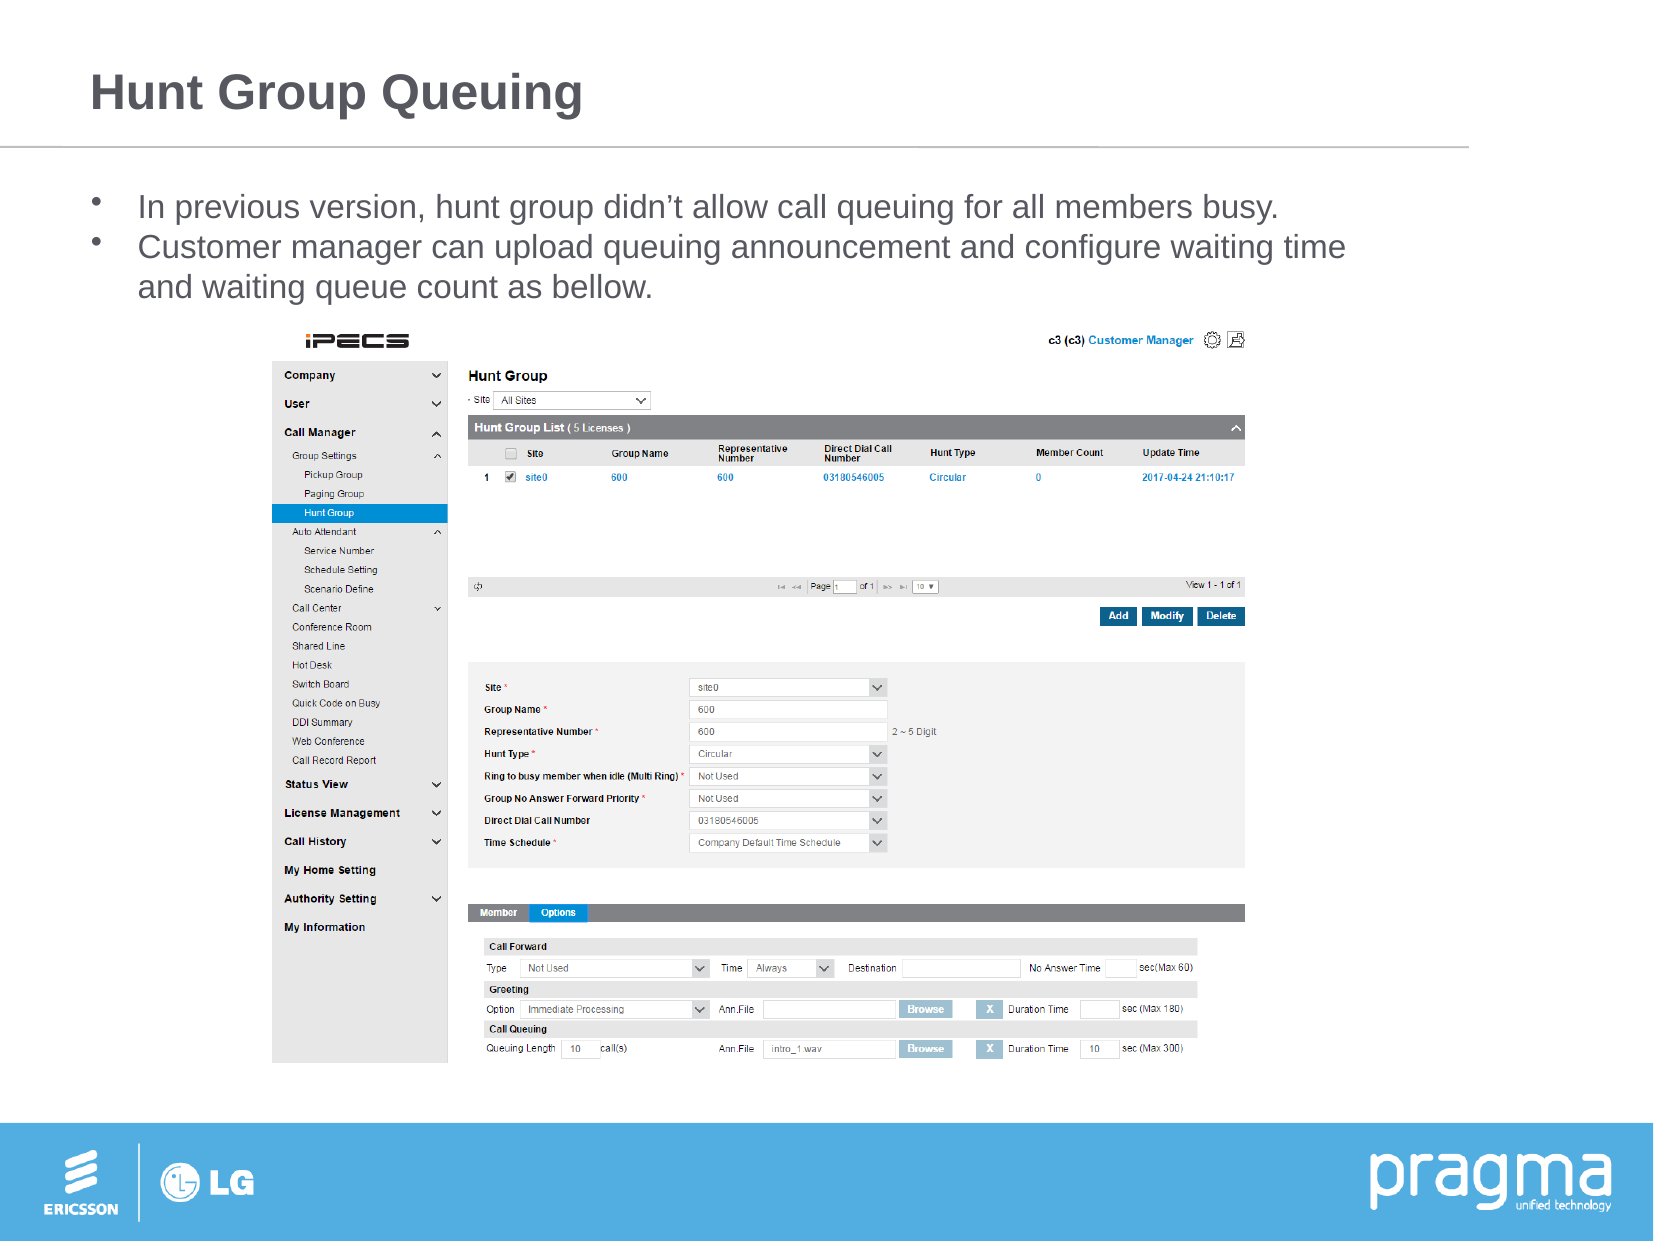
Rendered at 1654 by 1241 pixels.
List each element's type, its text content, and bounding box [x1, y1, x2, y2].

text_box In previous version, hunt group didn’t allow call queuing for all members busy. Customer manager can upload queuing announcement and configure waiting time and waiting queue count as bellow. [76, 178, 1426, 353]
title Hunt Group Queuing [75, 52, 1563, 145]
picture [0, 3, 1654, 1241]
